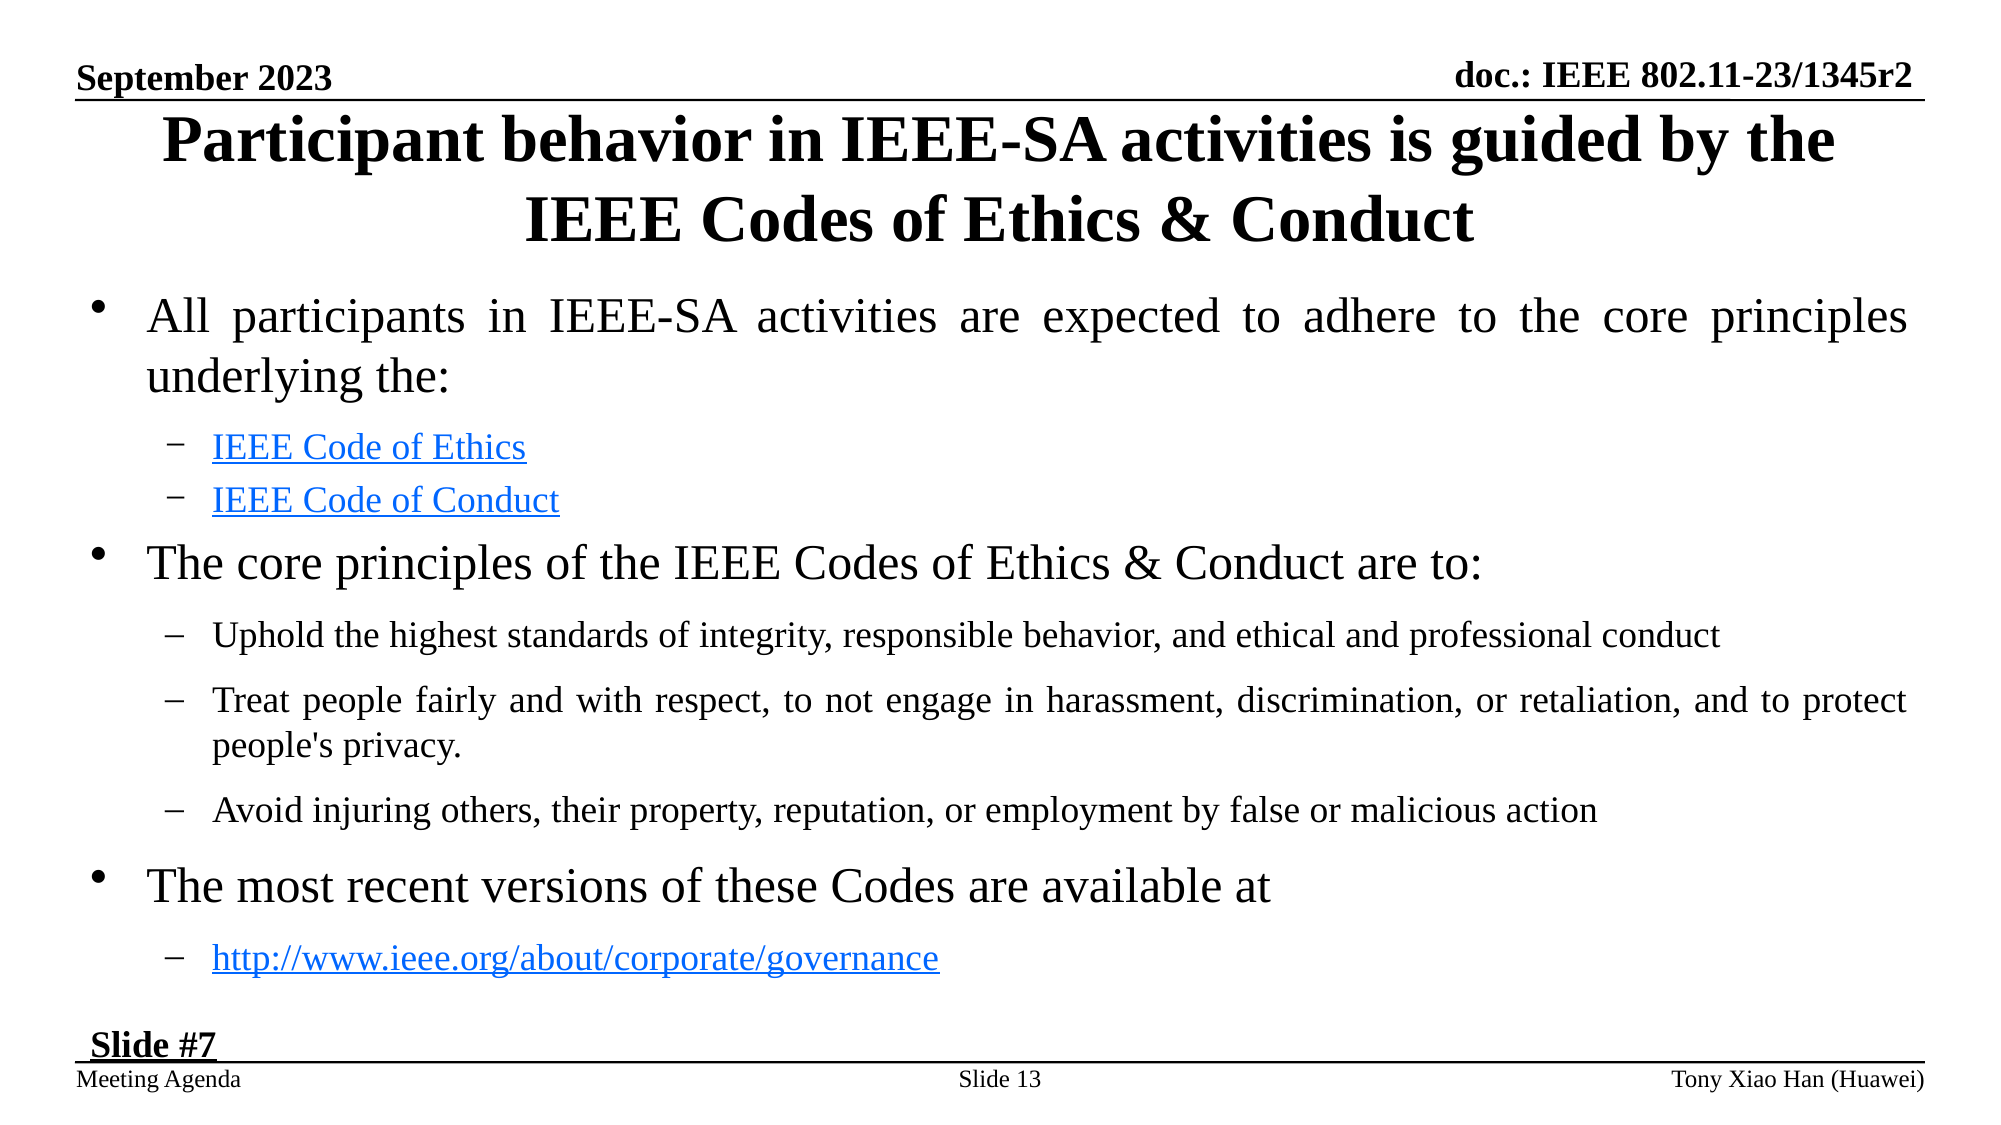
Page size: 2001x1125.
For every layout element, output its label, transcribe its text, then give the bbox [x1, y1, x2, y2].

text_box Participant behavior in IEEE-SA activities is guided by the IEEE Codes of Ethics & Conduct [75, 87, 1925, 263]
list All participants in IEEE-SA activities are expected to adhere to the core principles underlying the: IEEE Code of Ethics IEEE Code of Conduct The core principles of the IEEE Codes of Ethics & Conduct are to: Uphold the highest standards of integrity, responsible behavior, and ethical and professional conduct Treat people fairly and with respect, to not engage in harassment, discrimination, or retaliation, and to protect people's privacy. Avoid injuring others, their property, reputation, or employment by false or malicious action The most recent versions of these Codes are available at http://www.ieee.org/about/corporate/governance [75, 275, 1925, 1038]
text_box Slide #7 [75, 1012, 232, 1073]
